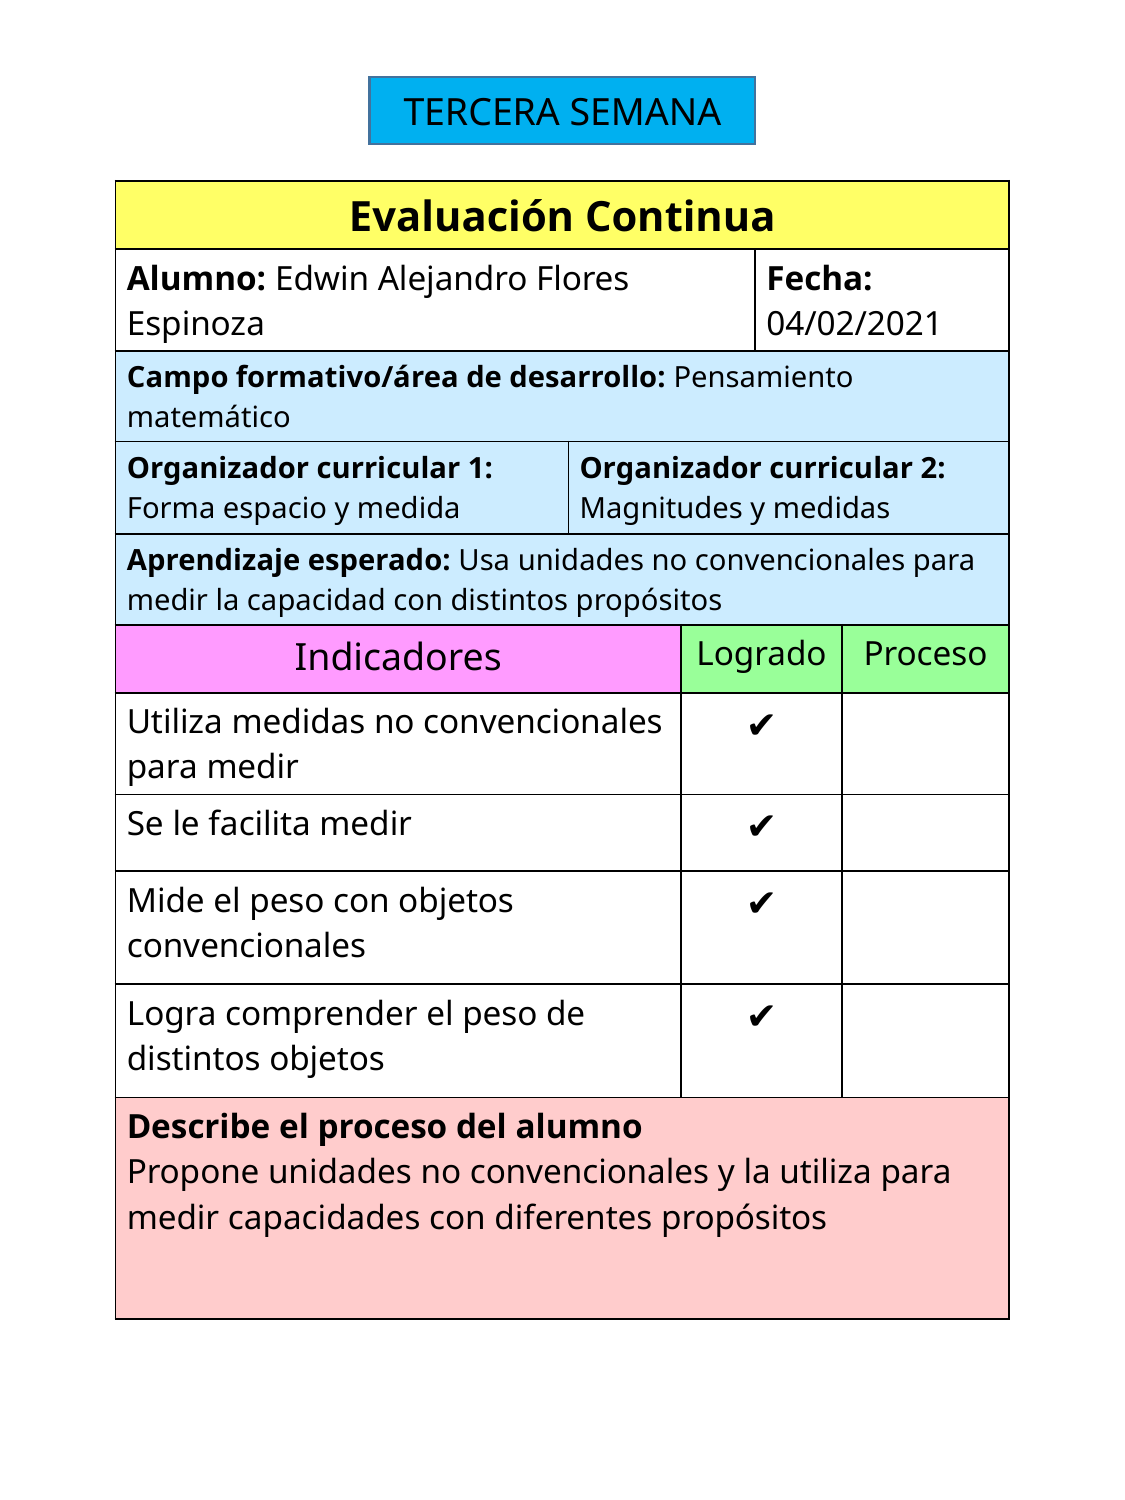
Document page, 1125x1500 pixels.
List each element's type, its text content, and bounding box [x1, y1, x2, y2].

table_cell [843, 694, 1008, 794]
table_cell [843, 872, 1008, 983]
table_cell ✔ [682, 795, 841, 870]
table_cell ✔ [682, 985, 841, 1097]
table_cell Mide el peso con objetos convencionales [116, 872, 680, 983]
table_cell [843, 985, 1008, 1097]
table_cell ✔ [682, 694, 841, 794]
table_cell Logra comprender el peso de distintos objetos [116, 985, 680, 1097]
table_cell Organizador curricular 1: Forma espacio y medida [116, 442, 568, 533]
table_cell Fecha: 04/02/2021 [756, 250, 1008, 350]
table_cell Aprendizaje esperado: Usa unidades no convencionales para medir la capacidad con distintos propósitos [116, 535, 1008, 624]
table_cell ✔ [682, 872, 841, 983]
table_cell Utiliza medidas no convencionales para medir [116, 694, 680, 794]
table_cell Campo formativo/área de desarrollo: Pensamiento matemático [116, 352, 1008, 441]
text_box TERCERA SEMANA [368, 76, 756, 145]
table_cell [843, 795, 1008, 870]
table_cell Proceso [843, 626, 1008, 692]
table_cell Organizador curricular 2: Magnitudes y medidas [569, 442, 1008, 533]
table_header Evaluación Continua [116, 182, 1008, 248]
table_cell Indicadores [116, 626, 680, 692]
table_cell Se le facilita medir [116, 795, 680, 870]
table_cell Logrado [682, 626, 841, 692]
table_cell Alumno: Edwin Alejandro Flores Espinoza [116, 250, 754, 350]
table_cell Describe el proceso del alumno Propone unidades no convencionales y la utiliza para medir capacidades con diferentes propósitos [116, 1098, 1008, 1318]
